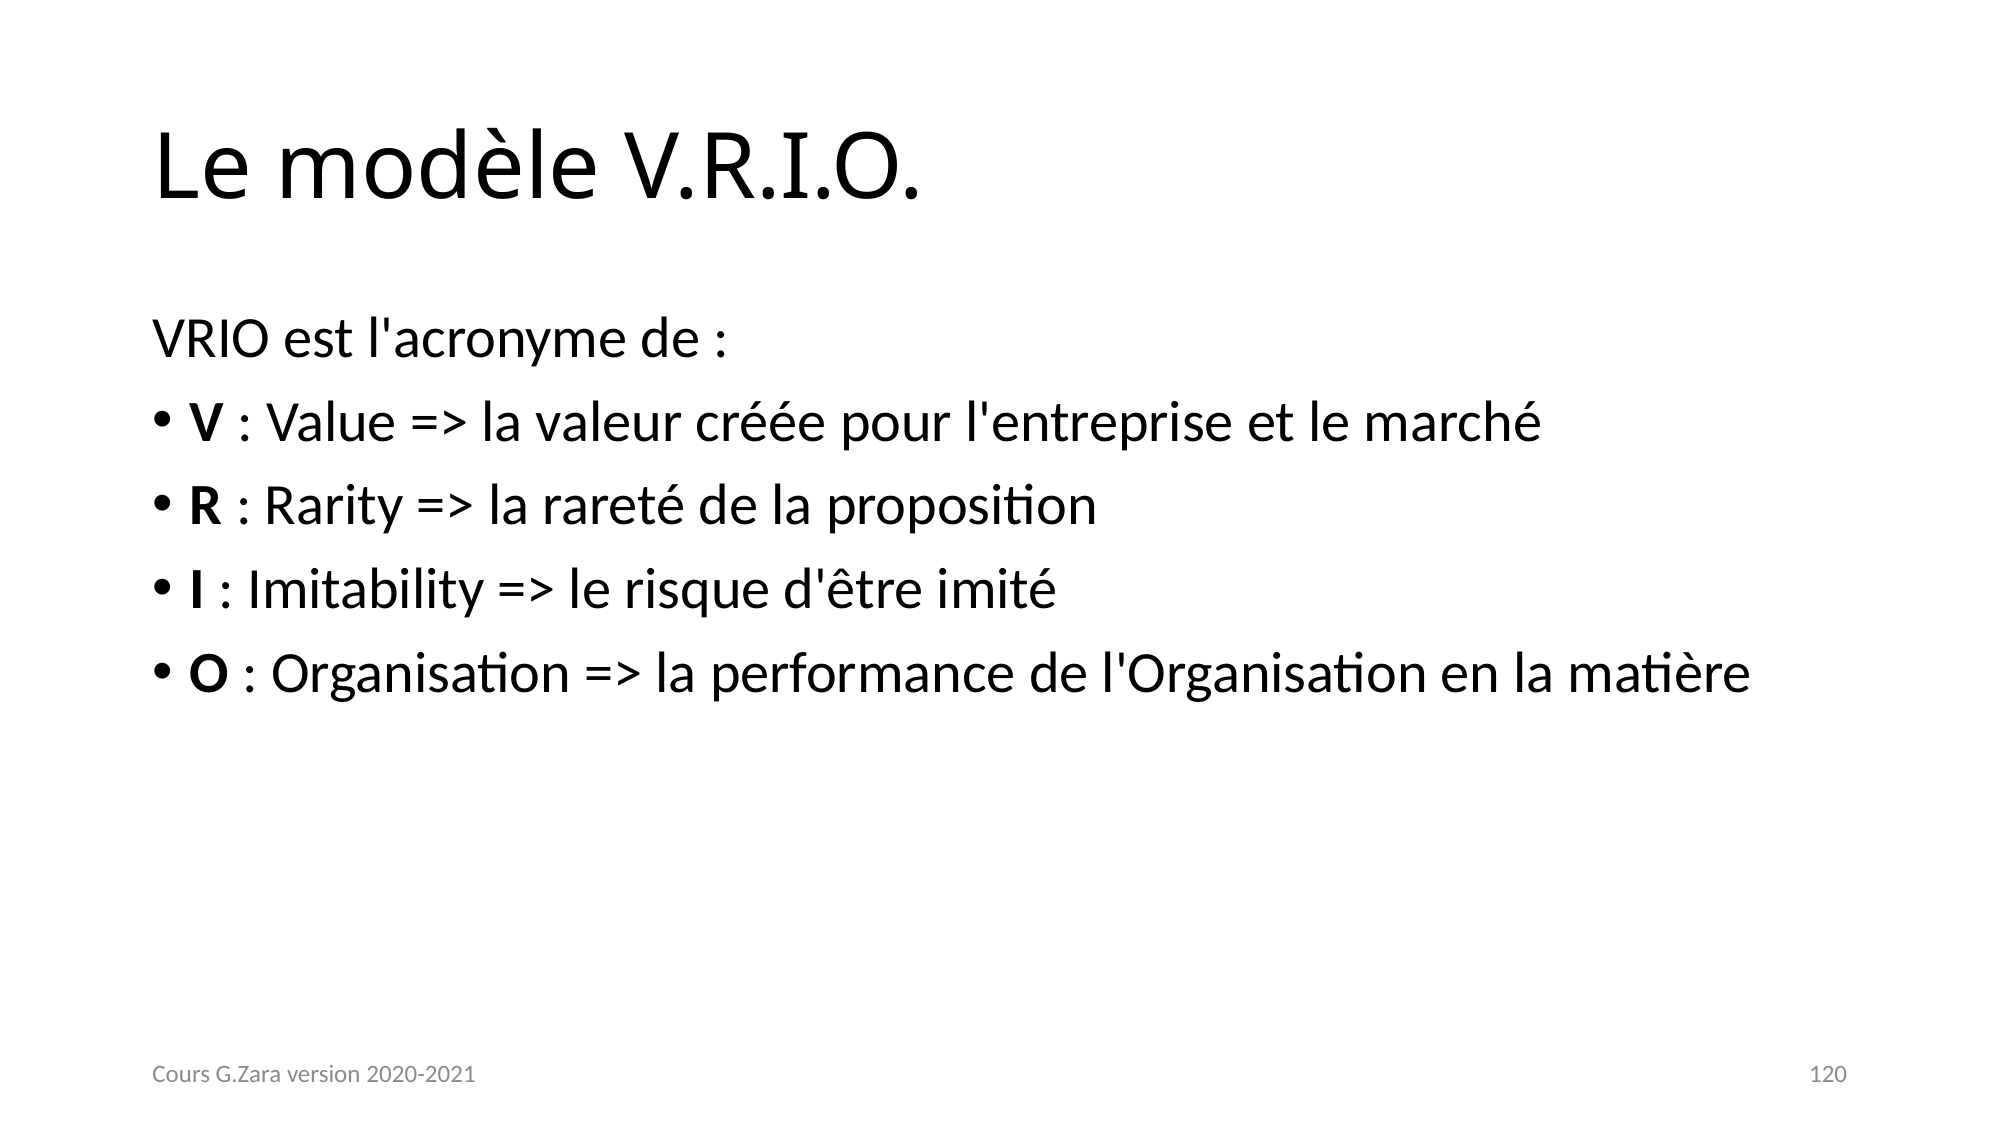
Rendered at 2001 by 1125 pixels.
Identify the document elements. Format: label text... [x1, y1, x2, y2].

slide_number Cours G.Zara version 2020-2021 [137, 1042, 588, 1103]
title Le modèle V.R.I.O. [137, 59, 1863, 278]
slide_number 120 [1412, 1042, 1863, 1103]
list VRIO est l'acronyme de : V : Value => la valeur créée pour l'entreprise et le marché R : Rarity => la rareté de la proposition I : Imitability => le risque d'être imité O : Organisation => la performance de l'Organisation en la matière [137, 299, 1863, 1014]
